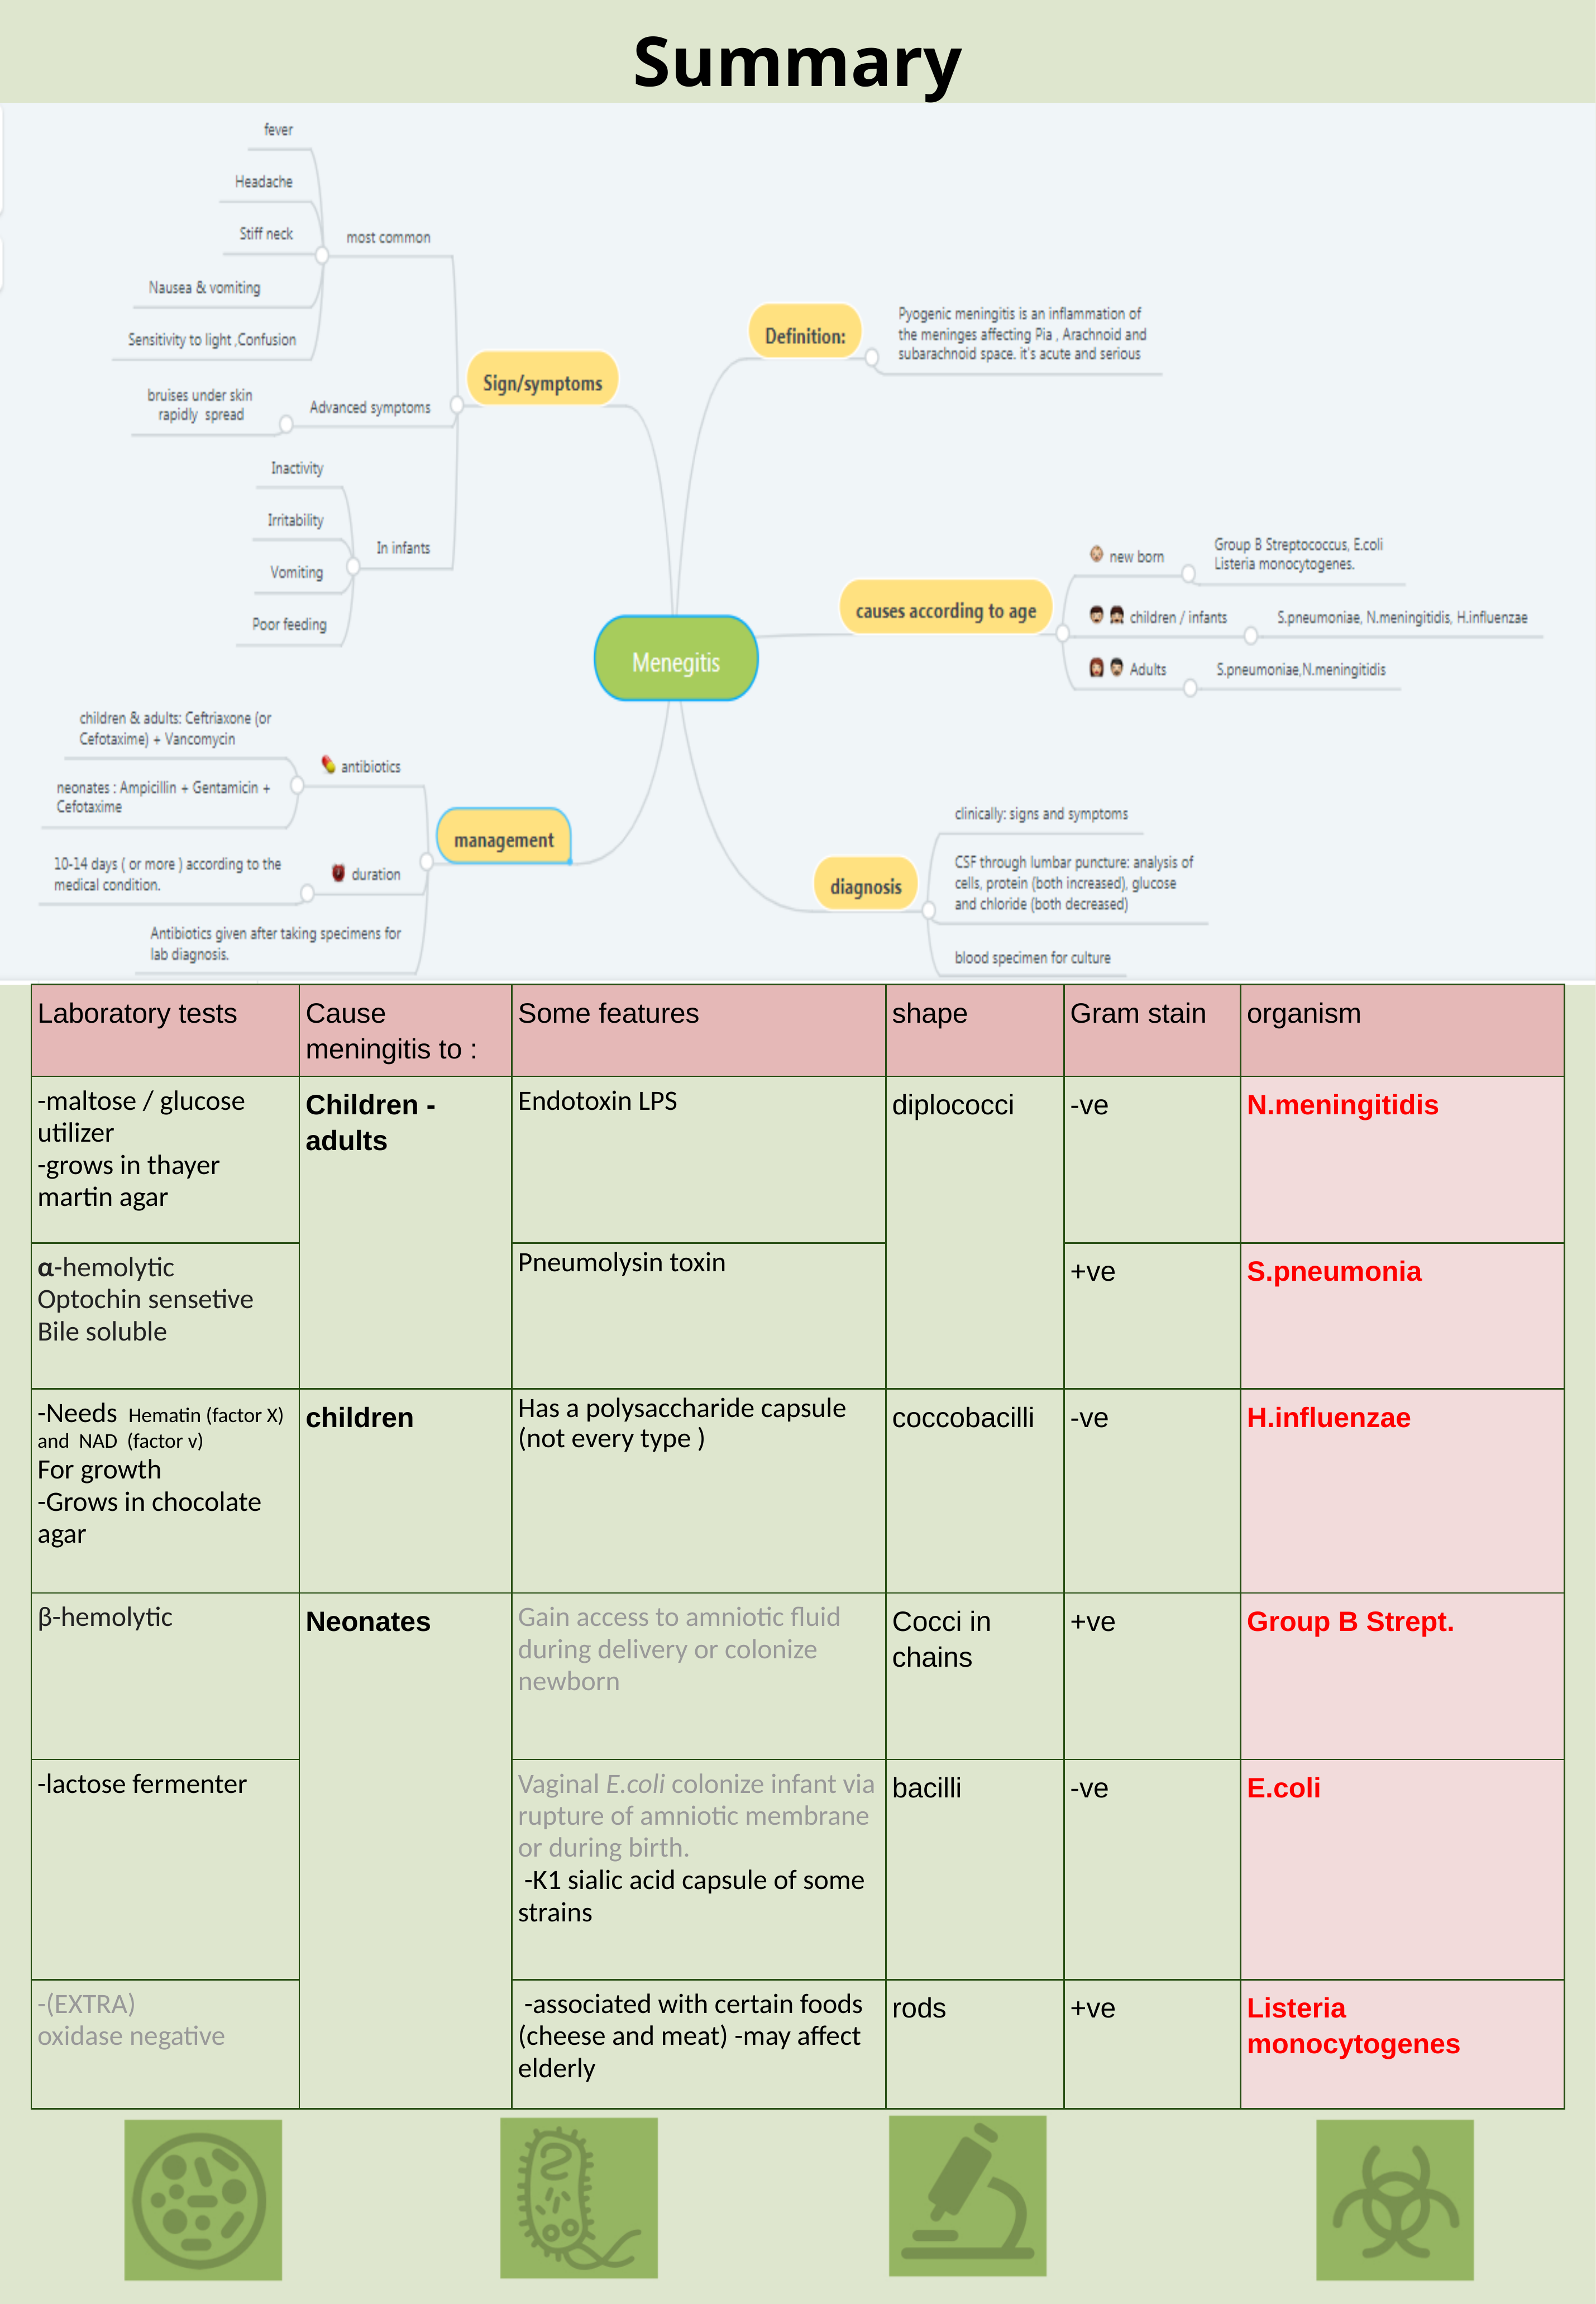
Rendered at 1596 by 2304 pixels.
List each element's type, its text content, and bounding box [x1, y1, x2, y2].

table_header organism [1241, 989, 1564, 1076]
table_cell Group B Strept. [1241, 1594, 1564, 1759]
table_cell -Needs Hematin (factor X) and NAD (factor v) For growth -Grows in chocolate agar [32, 1390, 299, 1592]
table_cell Endotoxin LPS [513, 1077, 885, 1242]
table_cell -ve [1065, 1390, 1240, 1592]
table_cell Neonates [300, 1594, 511, 2108]
picture [0, 0, 1596, 2304]
table_header Some features [513, 989, 885, 1076]
table_cell -associated with certain foods (cheese and meat) -may affect elderly [513, 1981, 885, 2108]
table_cell Gain access to amniotic fluid during delivery or colonize newborn [513, 1594, 885, 1759]
table_cell bacilli [887, 1760, 1063, 1979]
table_header shape [887, 989, 1063, 1076]
table_cell -ve [1065, 1077, 1240, 1242]
table_cell N.meningitidis [1241, 1077, 1564, 1242]
table_cell β-hemolytic [32, 1594, 299, 1759]
table_cell +ve [1065, 1981, 1240, 2108]
table_cell H.influenzae [1241, 1390, 1564, 1592]
table_header Gram stain [1065, 989, 1240, 1076]
table_cell -maltose / glucose utilizer -grows in thayer martin agar [32, 1077, 299, 1242]
table_cell -lactose fermenter [32, 1760, 299, 1979]
table_cell Vaginal E.coli colonize infant via rupture of amniotic membrane or during birth. -K1 sialic acid capsule of some strains [513, 1760, 885, 1979]
table_cell -ve [1065, 1760, 1240, 1979]
table_cell coccobacilli [887, 1390, 1063, 1592]
table_cell E.coli [1241, 1760, 1564, 1979]
table_cell +ve [1065, 1244, 1240, 1388]
table_cell Listeria monocytogenes [1241, 1981, 1564, 2108]
title Summary [54, 0, 1542, 101]
table_cell Children - adults [300, 1077, 511, 1388]
table_cell α-hemolytic Optochin sensetive Bile soluble [32, 1244, 299, 1388]
table_cell -(EXTRA) oxidase negative [32, 1981, 299, 2108]
table_cell Cocci in chains [887, 1594, 1063, 1759]
table_header Cause meningitis to : [300, 989, 511, 1076]
table_cell rods [887, 1981, 1063, 2108]
table_header Laboratory tests [32, 989, 299, 1076]
table_cell Has a polysaccharide capsule (not every type ) [513, 1390, 885, 1592]
table_cell children [300, 1390, 511, 1592]
table_cell +ve [1065, 1594, 1240, 1759]
table_cell Pneumolysin toxin [513, 1244, 885, 1388]
table_cell diplococci [887, 1077, 1063, 1388]
table_cell S.pneumonia [1241, 1244, 1564, 1388]
